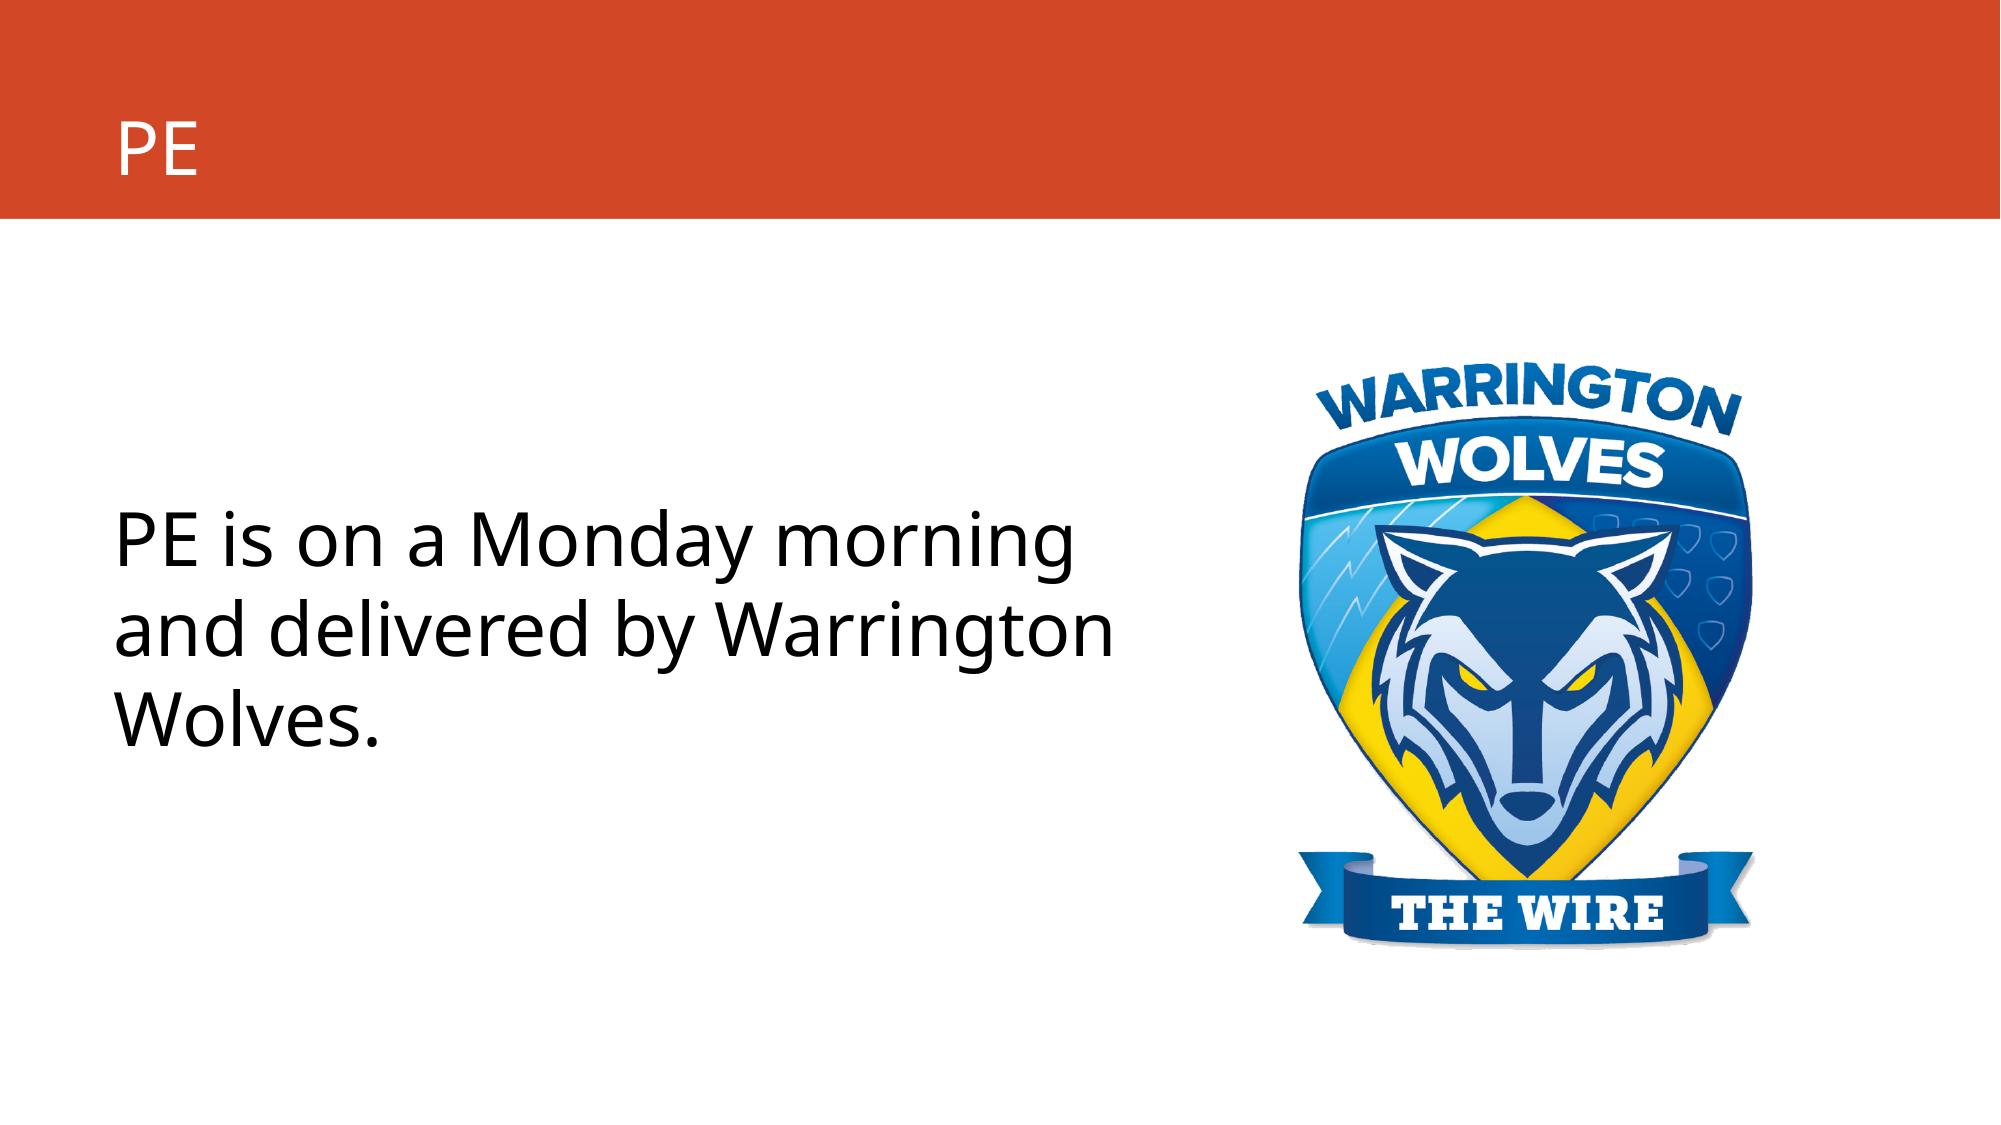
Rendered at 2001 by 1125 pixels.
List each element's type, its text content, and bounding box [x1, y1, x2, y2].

text_box PE is on a Monday morning and delivered by Warrington Wolves. [99, 483, 1143, 1039]
title PE [99, 0, 1863, 199]
picture [1033, 323, 2000, 990]
